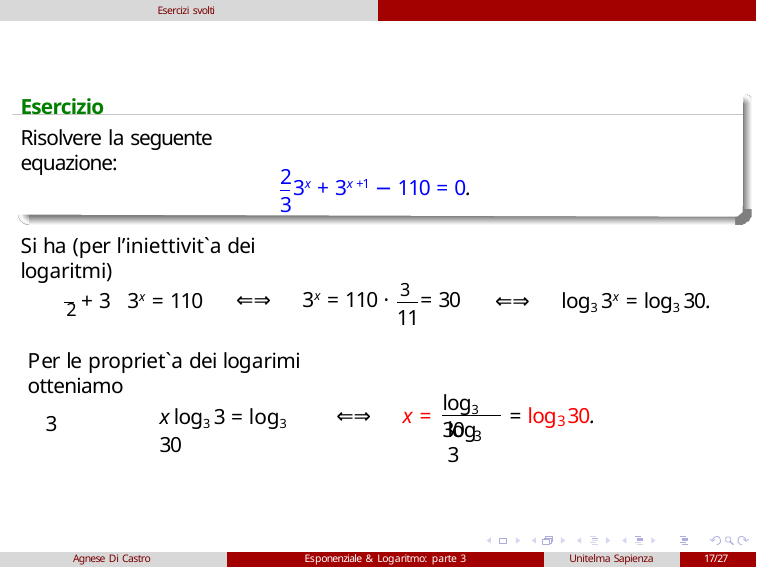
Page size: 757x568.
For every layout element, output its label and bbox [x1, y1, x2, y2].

text_box [0, 0, 756, 567]
slide_number [302, 552, 469, 568]
footer [71, 552, 156, 568]
